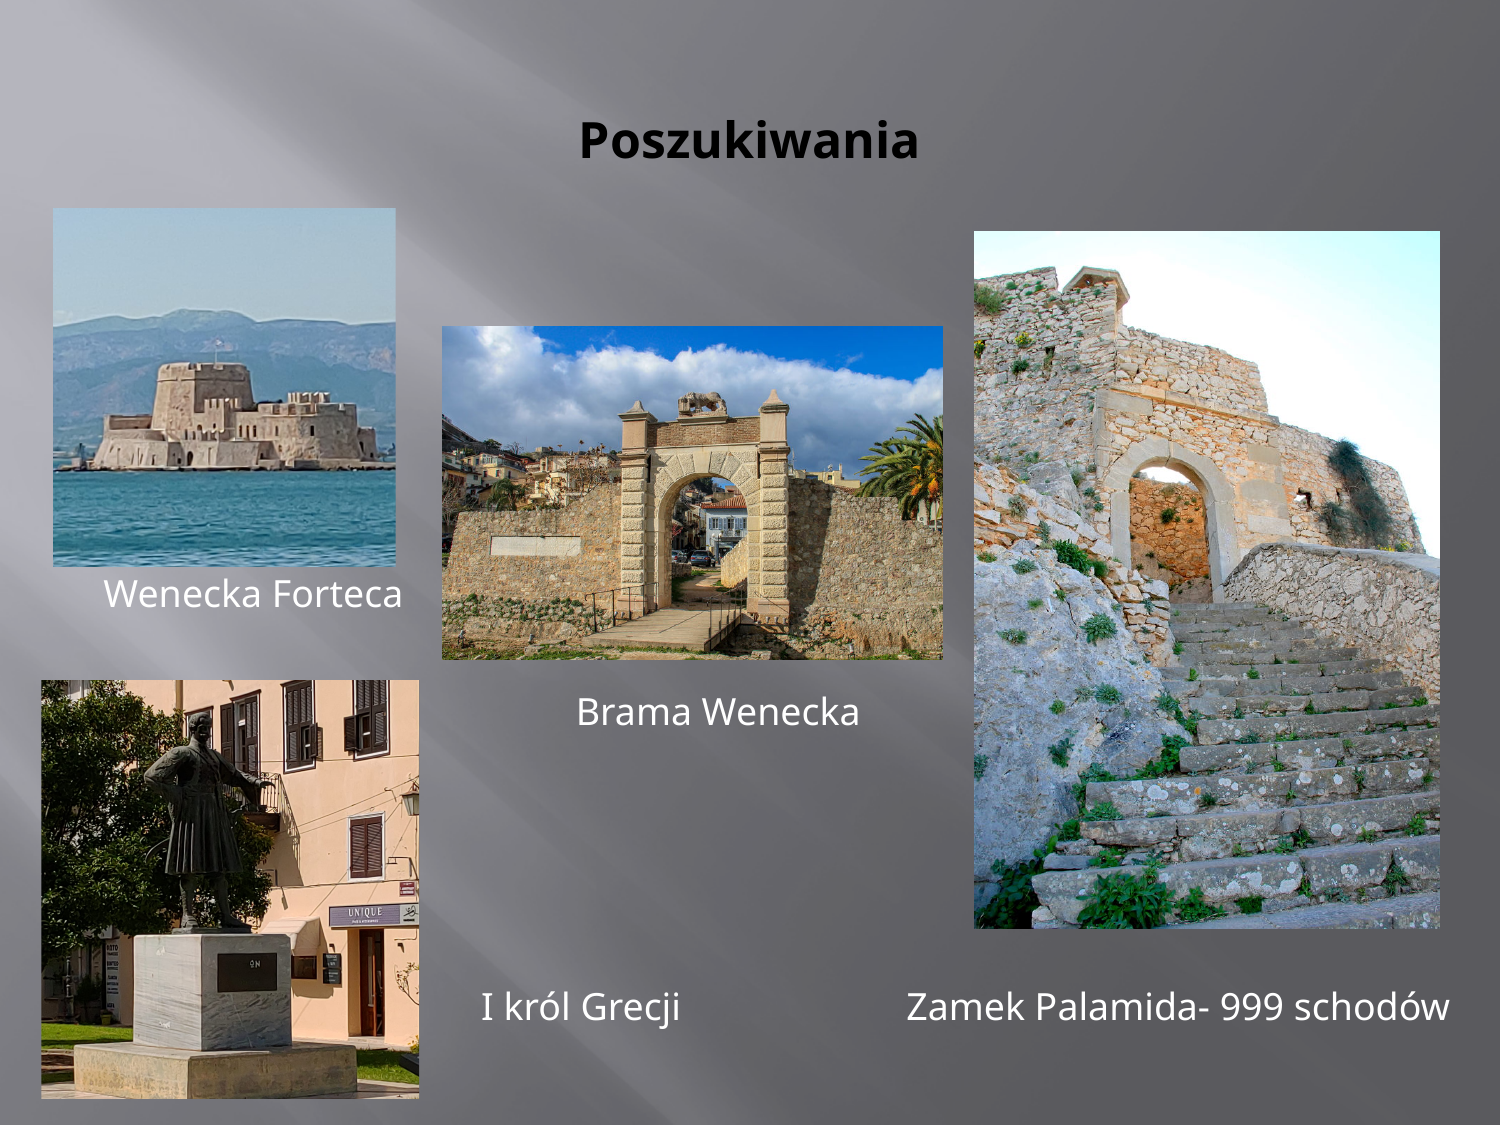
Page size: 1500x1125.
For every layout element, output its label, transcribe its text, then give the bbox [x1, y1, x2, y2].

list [52, 207, 396, 567]
text_box Zamek Palamida- 999 schodów [891, 975, 1500, 1036]
text_box I król Grecji [466, 975, 731, 1036]
picture [974, 231, 1440, 929]
picture [442, 326, 944, 660]
title Poszukiwania [75, 45, 1425, 233]
text_box Brama Wenecka [561, 703, 928, 741]
picture [41, 680, 420, 1099]
text_box Wenecka Forteca [88, 594, 432, 623]
